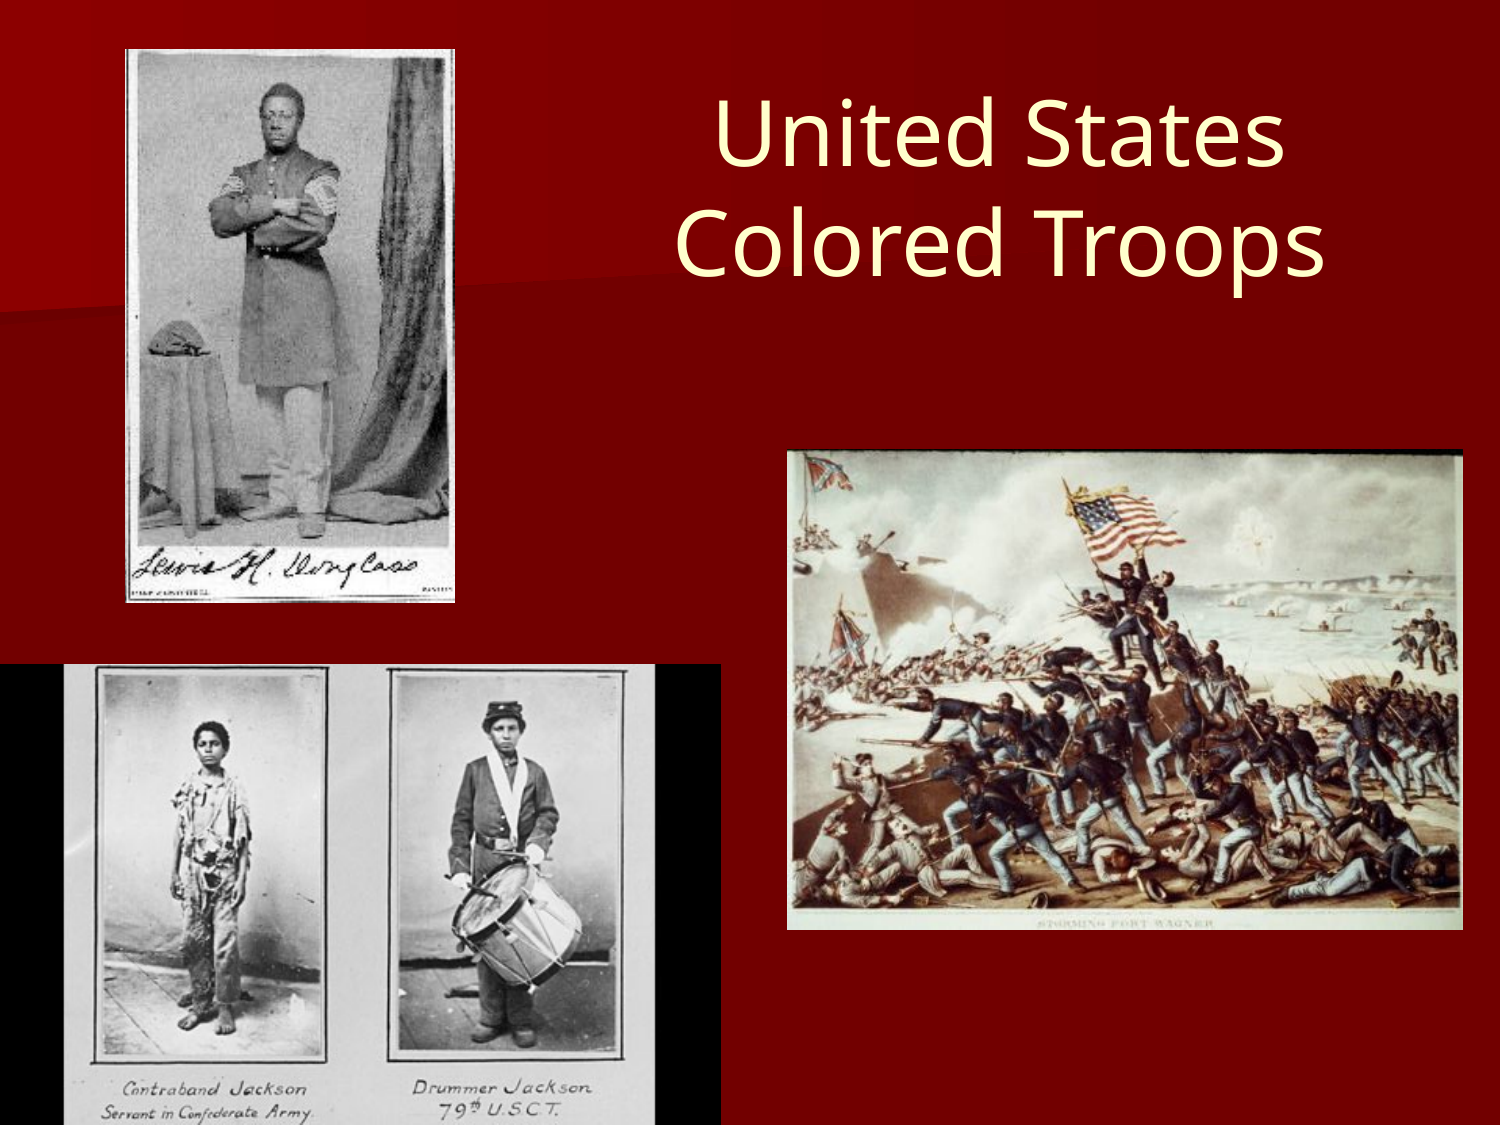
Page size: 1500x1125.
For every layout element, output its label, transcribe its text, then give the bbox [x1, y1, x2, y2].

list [787, 449, 1463, 930]
title United States Colored Troops [574, 44, 1426, 326]
picture [0, 663, 721, 1125]
picture [124, 49, 456, 604]
